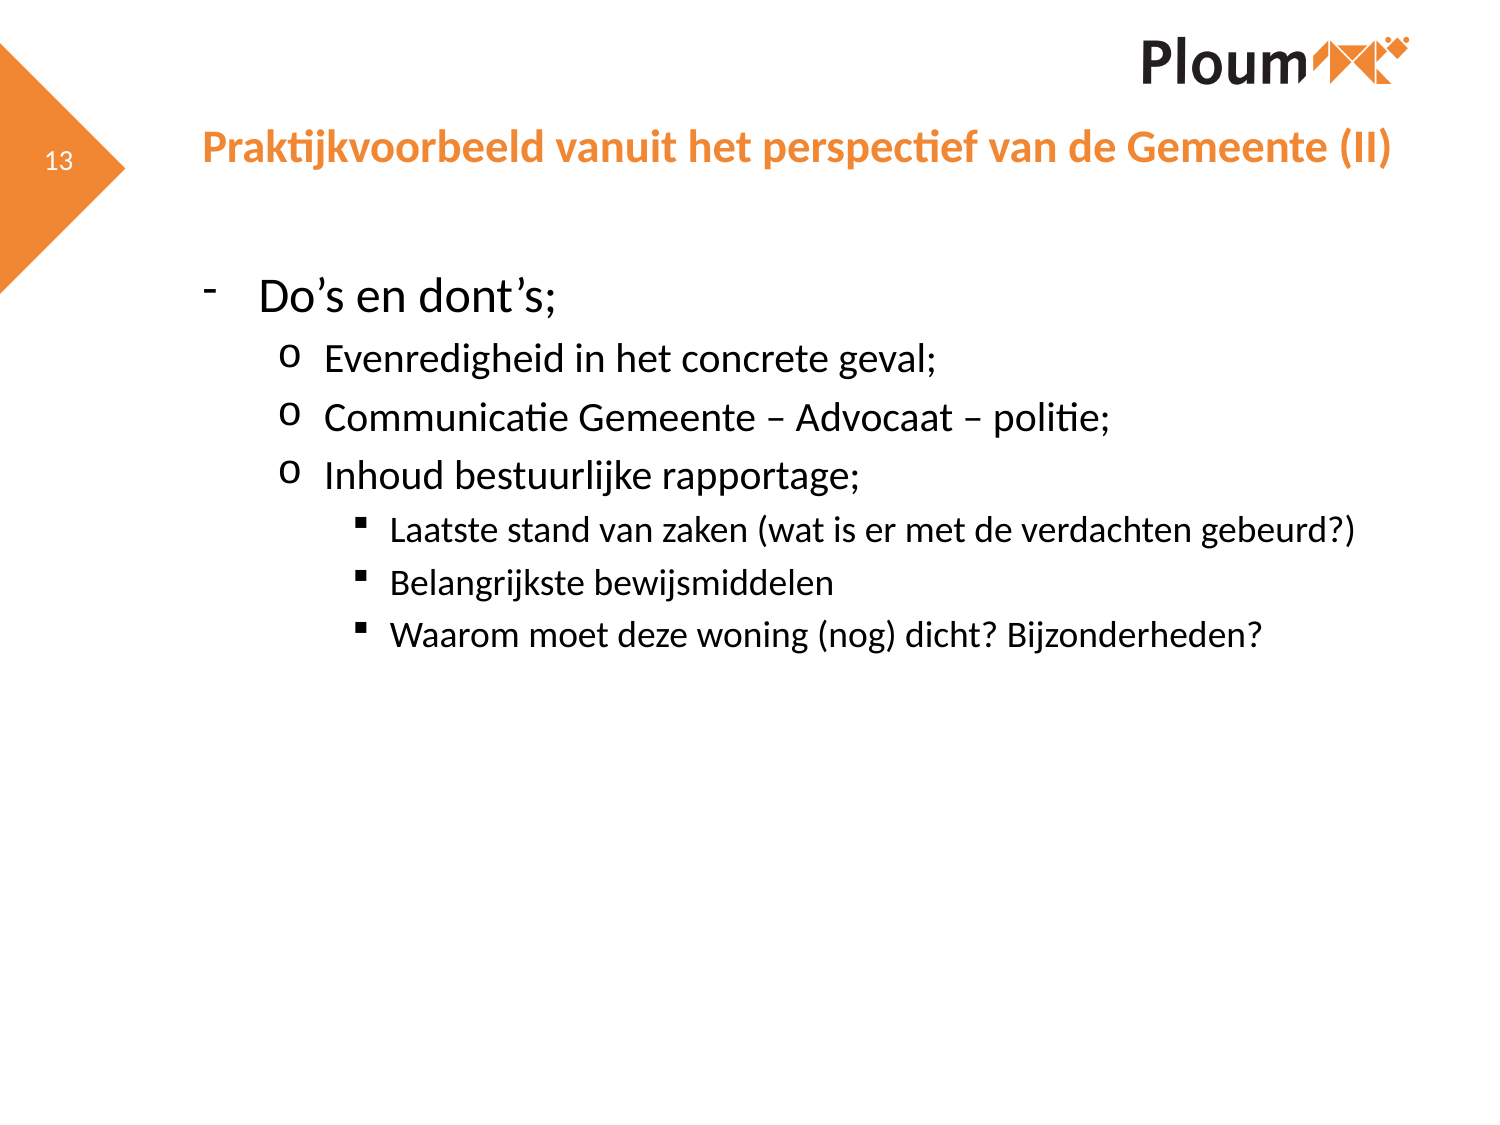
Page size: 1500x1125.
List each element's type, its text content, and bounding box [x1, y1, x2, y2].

list Do’s en dont’s; Evenredigheid in het concrete geval; Communicatie Gemeente – Advocaat – politie; Inhoud bestuurlijke rapportage; Laatste stand van zaken (wat is er met de verdachten gebeurd?) Belangrijkste bewijsmiddelen Waarom moet deze woning (nog) dicht? Bijzonderheden? [187, 255, 1425, 1025]
title Praktijkvoorbeeld vanuit het perspectief van de Gemeente (II) [187, 108, 1425, 244]
picture [1128, 21, 1424, 99]
